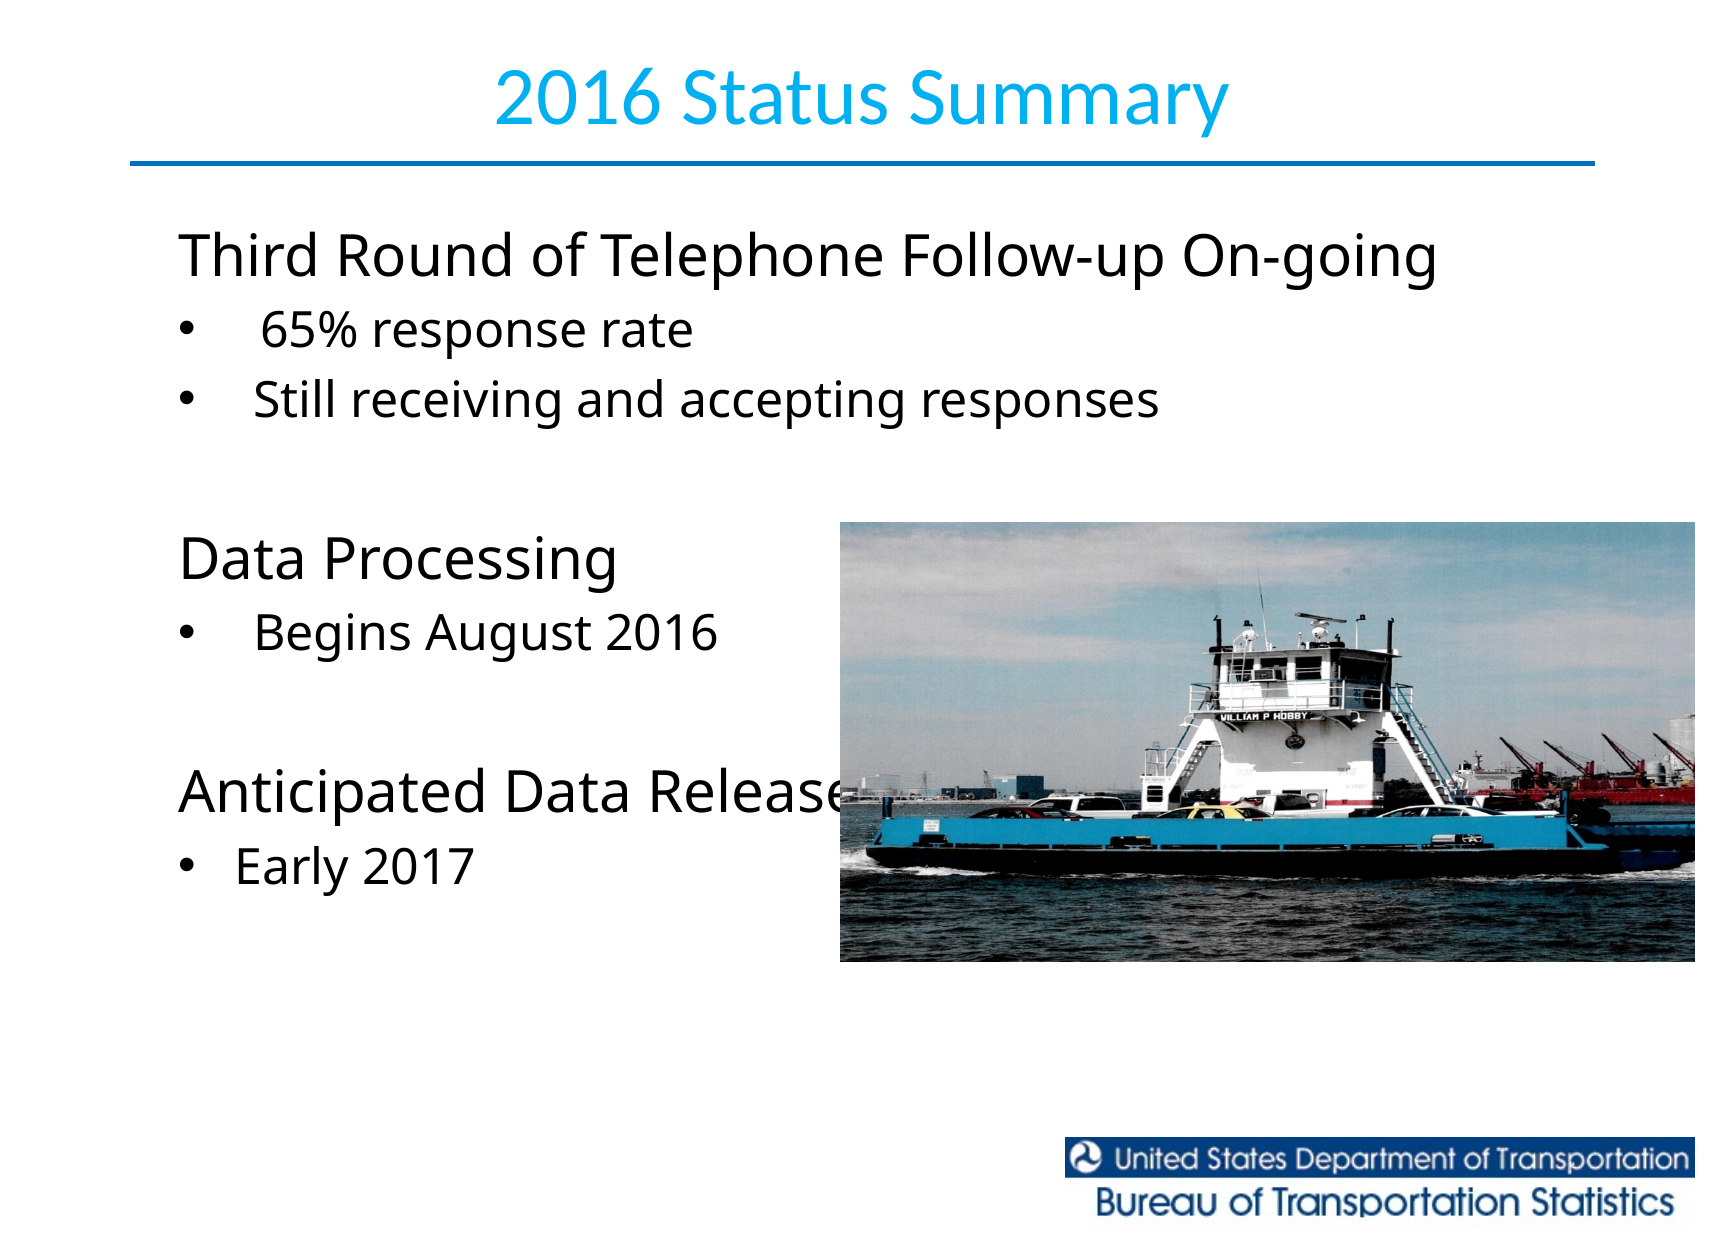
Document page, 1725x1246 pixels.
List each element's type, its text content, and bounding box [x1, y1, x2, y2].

title 2016 Status Summary [129, 43, 1596, 163]
subtitle Third Round of Telephone Follow-up On-going 65% response rate Still receiving and accepting responses Data Processing Begins August 2016 Anticipated Data Release Early 2017 [161, 209, 1565, 764]
picture [839, 522, 1695, 963]
picture [1064, 1137, 1695, 1227]
